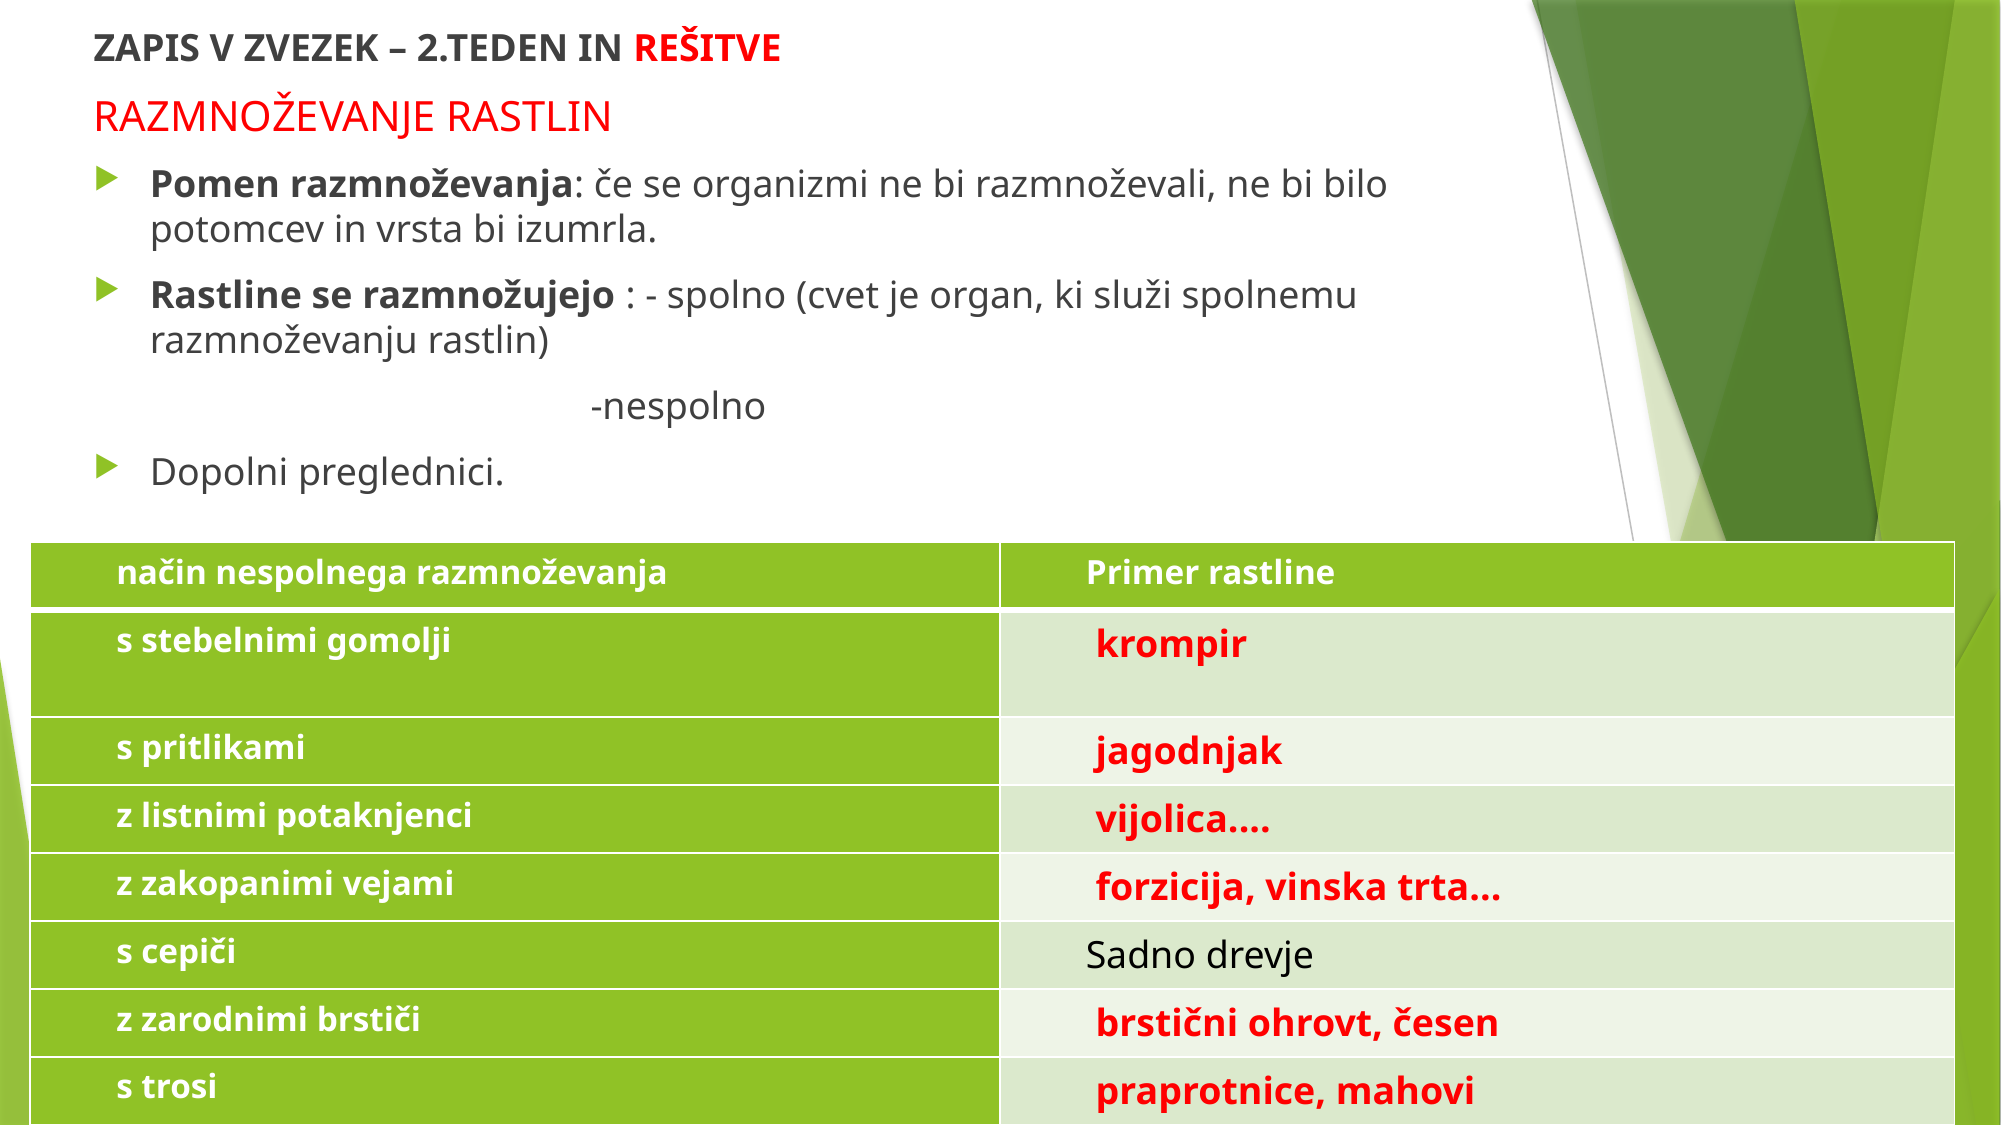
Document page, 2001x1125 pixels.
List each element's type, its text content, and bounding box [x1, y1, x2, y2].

table_cell s stebelnimi gomolji [31, 613, 999, 716]
table_cell Sadno drevje [1001, 922, 1954, 988]
table_cell brstični ohrovt, česen [1001, 990, 1954, 1056]
table_header Primer rastline [1001, 543, 1954, 607]
table_cell z listnimi potaknjenci [31, 786, 999, 852]
table_cell forzicija, vinska trta... [1001, 854, 1954, 920]
table_header način nespolnega razmnoževanja [31, 543, 999, 607]
table_cell krompir [1001, 613, 1954, 716]
table_cell s pritlikami [31, 718, 999, 784]
table_cell z zarodnimi brstiči [31, 990, 999, 1056]
table_cell vijolica.... [1001, 786, 1954, 852]
table_cell jagodnjak [1001, 718, 1954, 784]
table_cell praprotnice, mahovi [1001, 1058, 1954, 1124]
table_cell z zakopanimi vejami [31, 854, 999, 920]
table_cell s trosi [31, 1058, 999, 1124]
table_cell s cepiči [31, 922, 999, 988]
list ZAPIS V ZVEZEK – 2.TEDEN IN REŠITVE RAZMNOŽEVANJE RASTLIN Pomen razmnoževanja: če se organizmi ne bi razmnoževali, ne bi bilo potomcev in vrsta bi izumrla. Rastline se razmnožujejo : - spolno (cvet je organ, ki služi spolnemu razmnoževanju rastlin) -nespolno Dopolni preglednici. [78, 16, 1522, 541]
